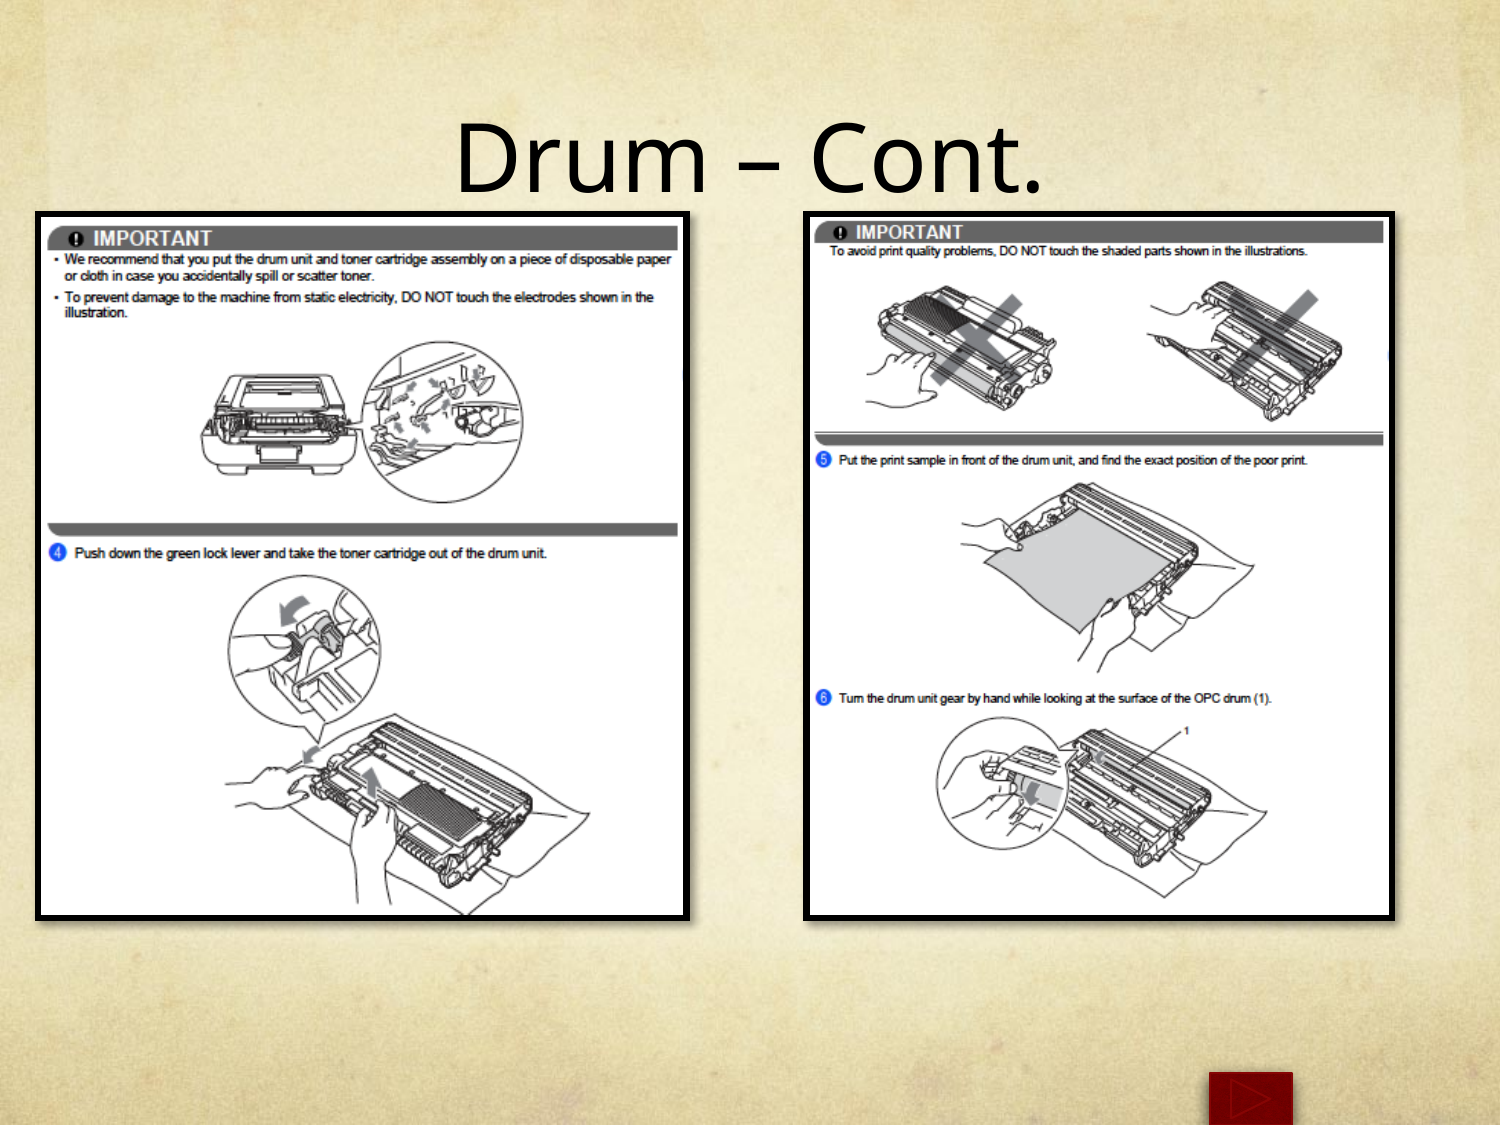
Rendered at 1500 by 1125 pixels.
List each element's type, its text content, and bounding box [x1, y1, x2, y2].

title Drum – Cont. [150, 82, 1350, 225]
picture [0, 0, 1500, 1125]
text_box [1209, 1072, 1293, 1125]
